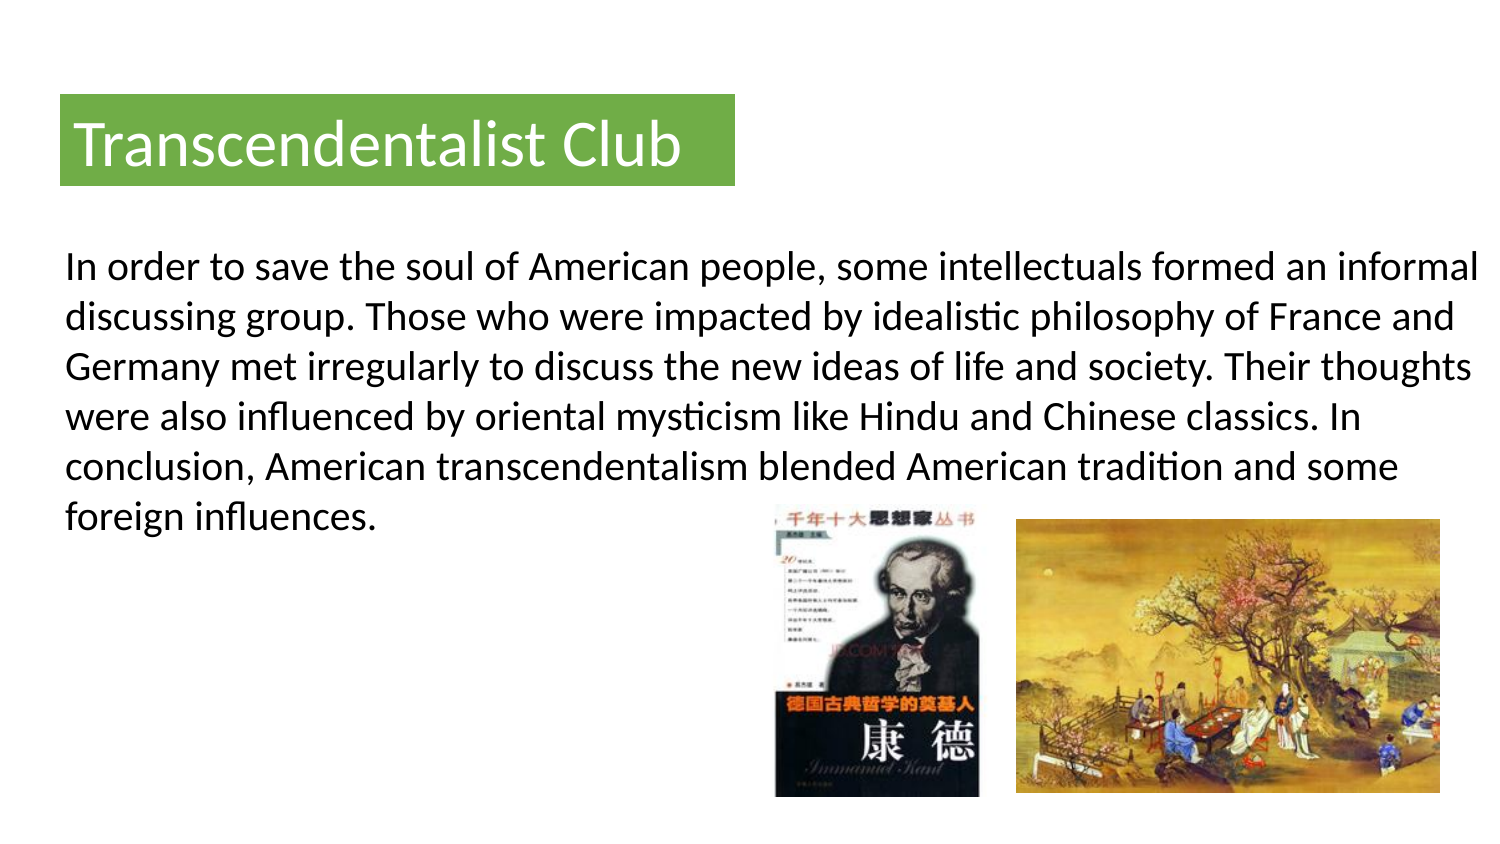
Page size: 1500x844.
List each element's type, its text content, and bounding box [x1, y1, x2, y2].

text_box In order to save the soul of American people, some intellectuals formed an informal discussing group. Those who were impacted by idealistic philosophy of France and Germany met irregularly to discuss the new ideas of life and society. Their thoughts were also influenced by oriental mysticism like Hindu and Chinese classics. In conclusion, American transcendentalism blended American tradition and some foreign influences. [50, 186, 1500, 597]
text_box Transcendentalist Club [57, 91, 738, 189]
picture [731, 504, 1440, 797]
